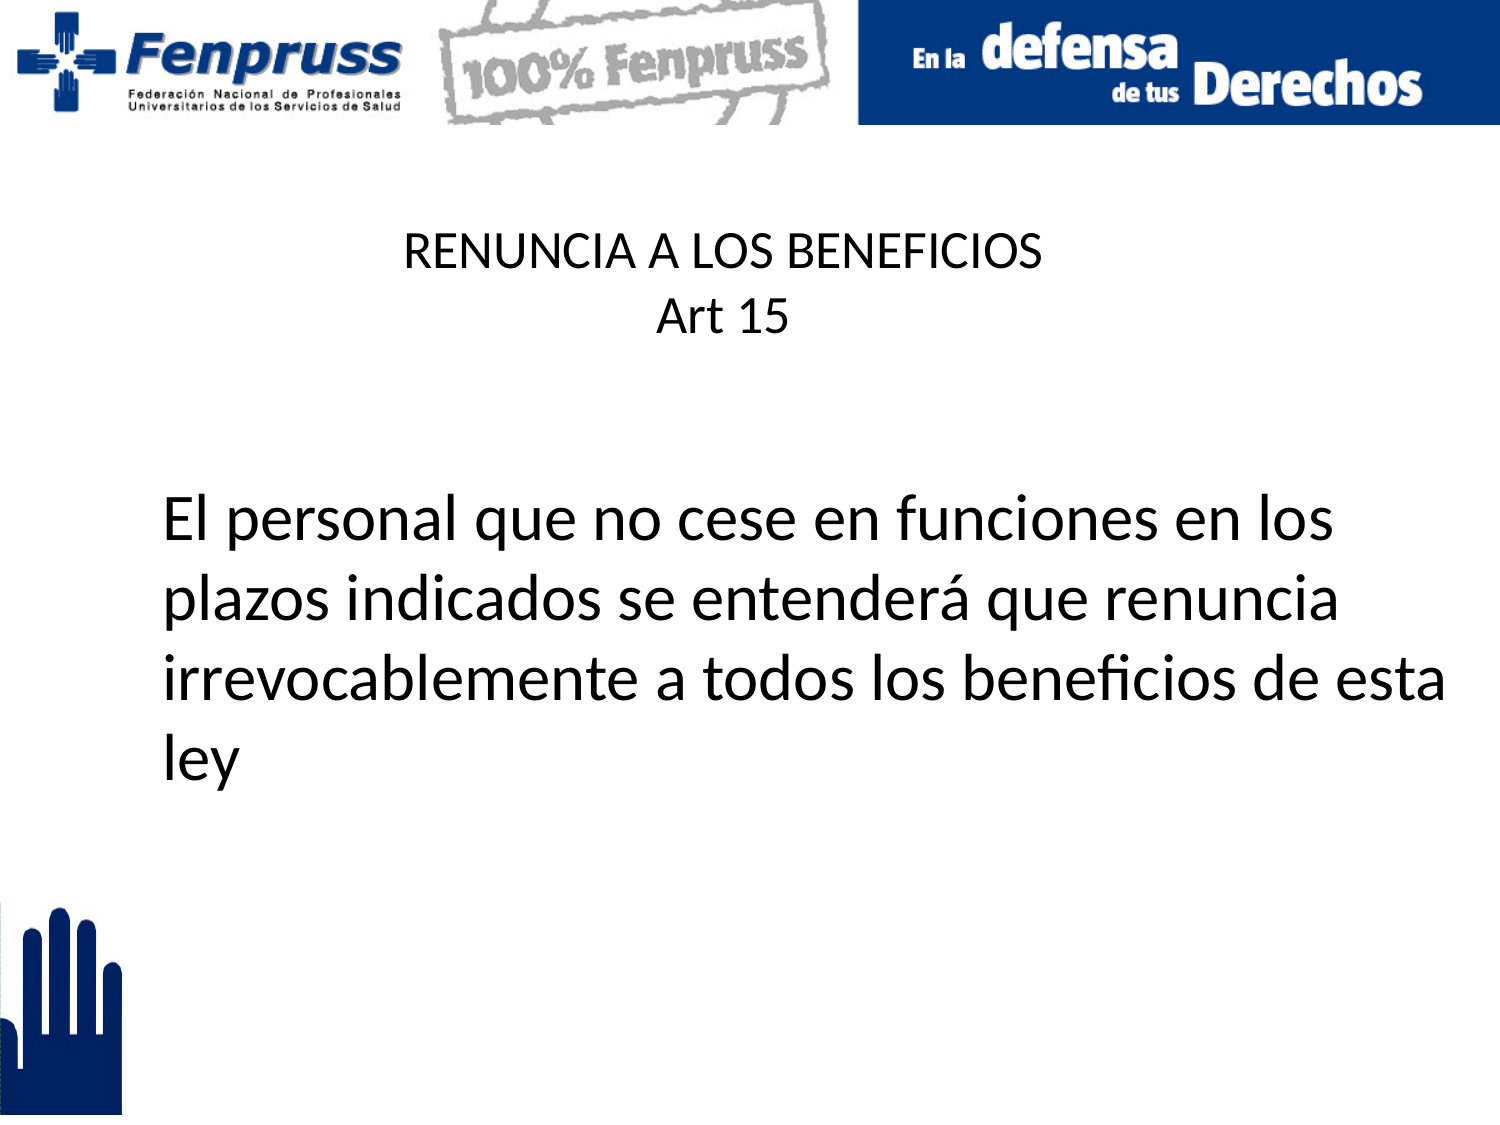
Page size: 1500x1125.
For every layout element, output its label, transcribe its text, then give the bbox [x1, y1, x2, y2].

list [0, 901, 124, 1115]
title RENUNCIA A LOS BENEFICIOS Art 15 [86, 206, 1361, 353]
text_box El personal que no cese en funciones en los plazos indicados se entenderá que renuncia irrevocablemente a todos los beneficios de esta ley [147, 466, 1500, 801]
picture [0, 0, 1500, 126]
